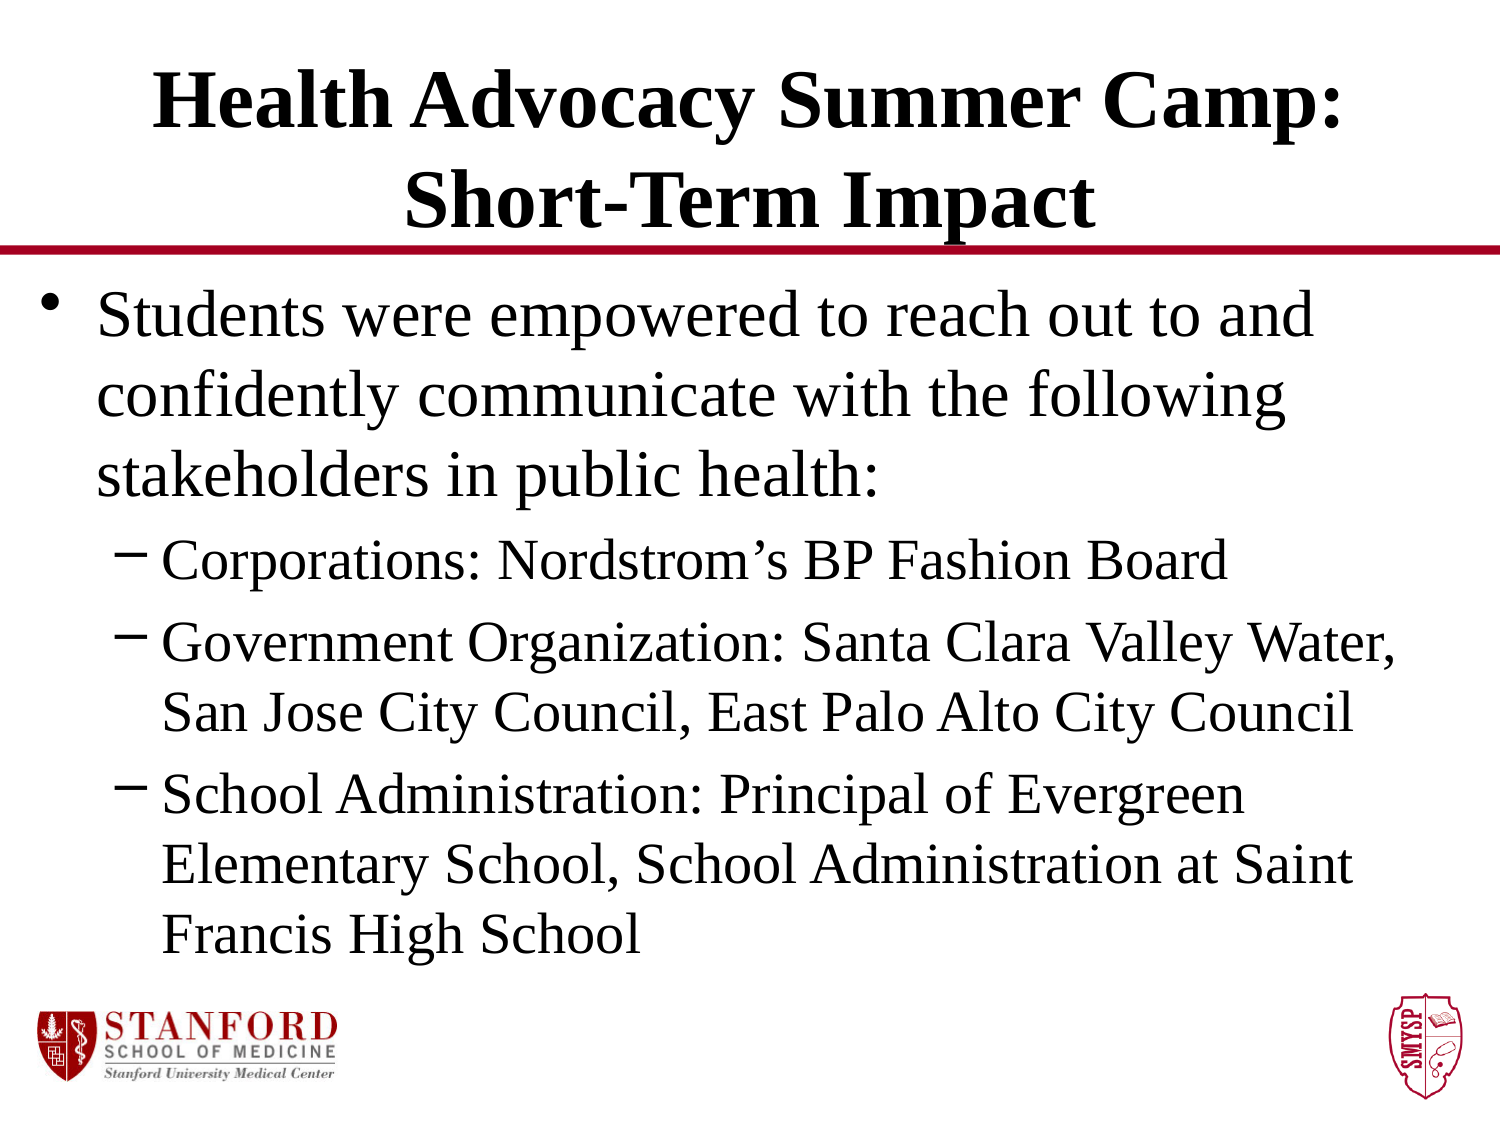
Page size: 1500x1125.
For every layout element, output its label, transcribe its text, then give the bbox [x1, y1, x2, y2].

title Health Advocacy Summer Camp: Short-Term Impact [74, 49, 1426, 238]
picture [1387, 1001, 1463, 1100]
list Students were empowered to reach out to and confidently communicate with the following stakeholders in public health: Corporations: Nordstrom’s BP Fashion Board Government Organization: Santa Clara Valley Water, San Jose City Council, East Palo Alto City Council School Administration: Principal of Evergreen Elementary School, School Administration at Saint Francis High School [24, 262, 1476, 1001]
picture [37, 1011, 338, 1082]
